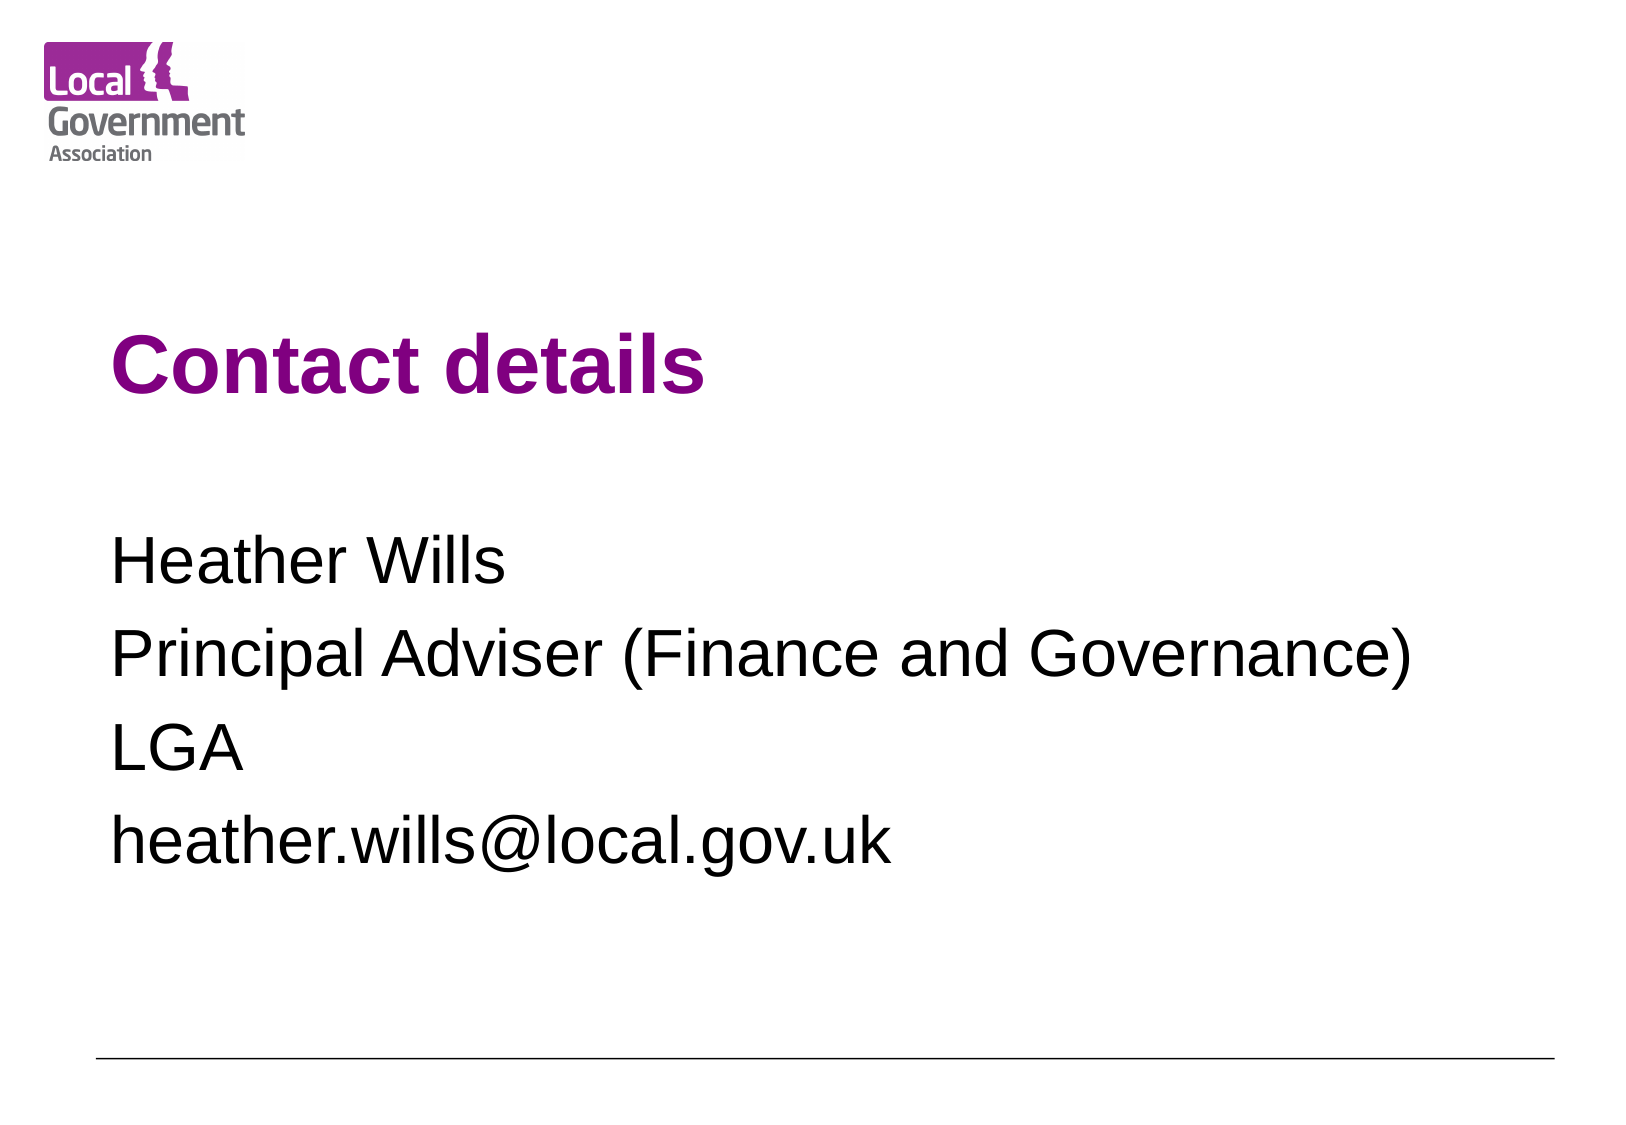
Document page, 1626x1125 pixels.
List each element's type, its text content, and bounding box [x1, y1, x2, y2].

picture [44, 42, 245, 161]
list Contact details Heather Wills Principal Adviser (Finance and Governance) LGA heather.wills@local.gov.uk [95, 302, 1559, 1005]
